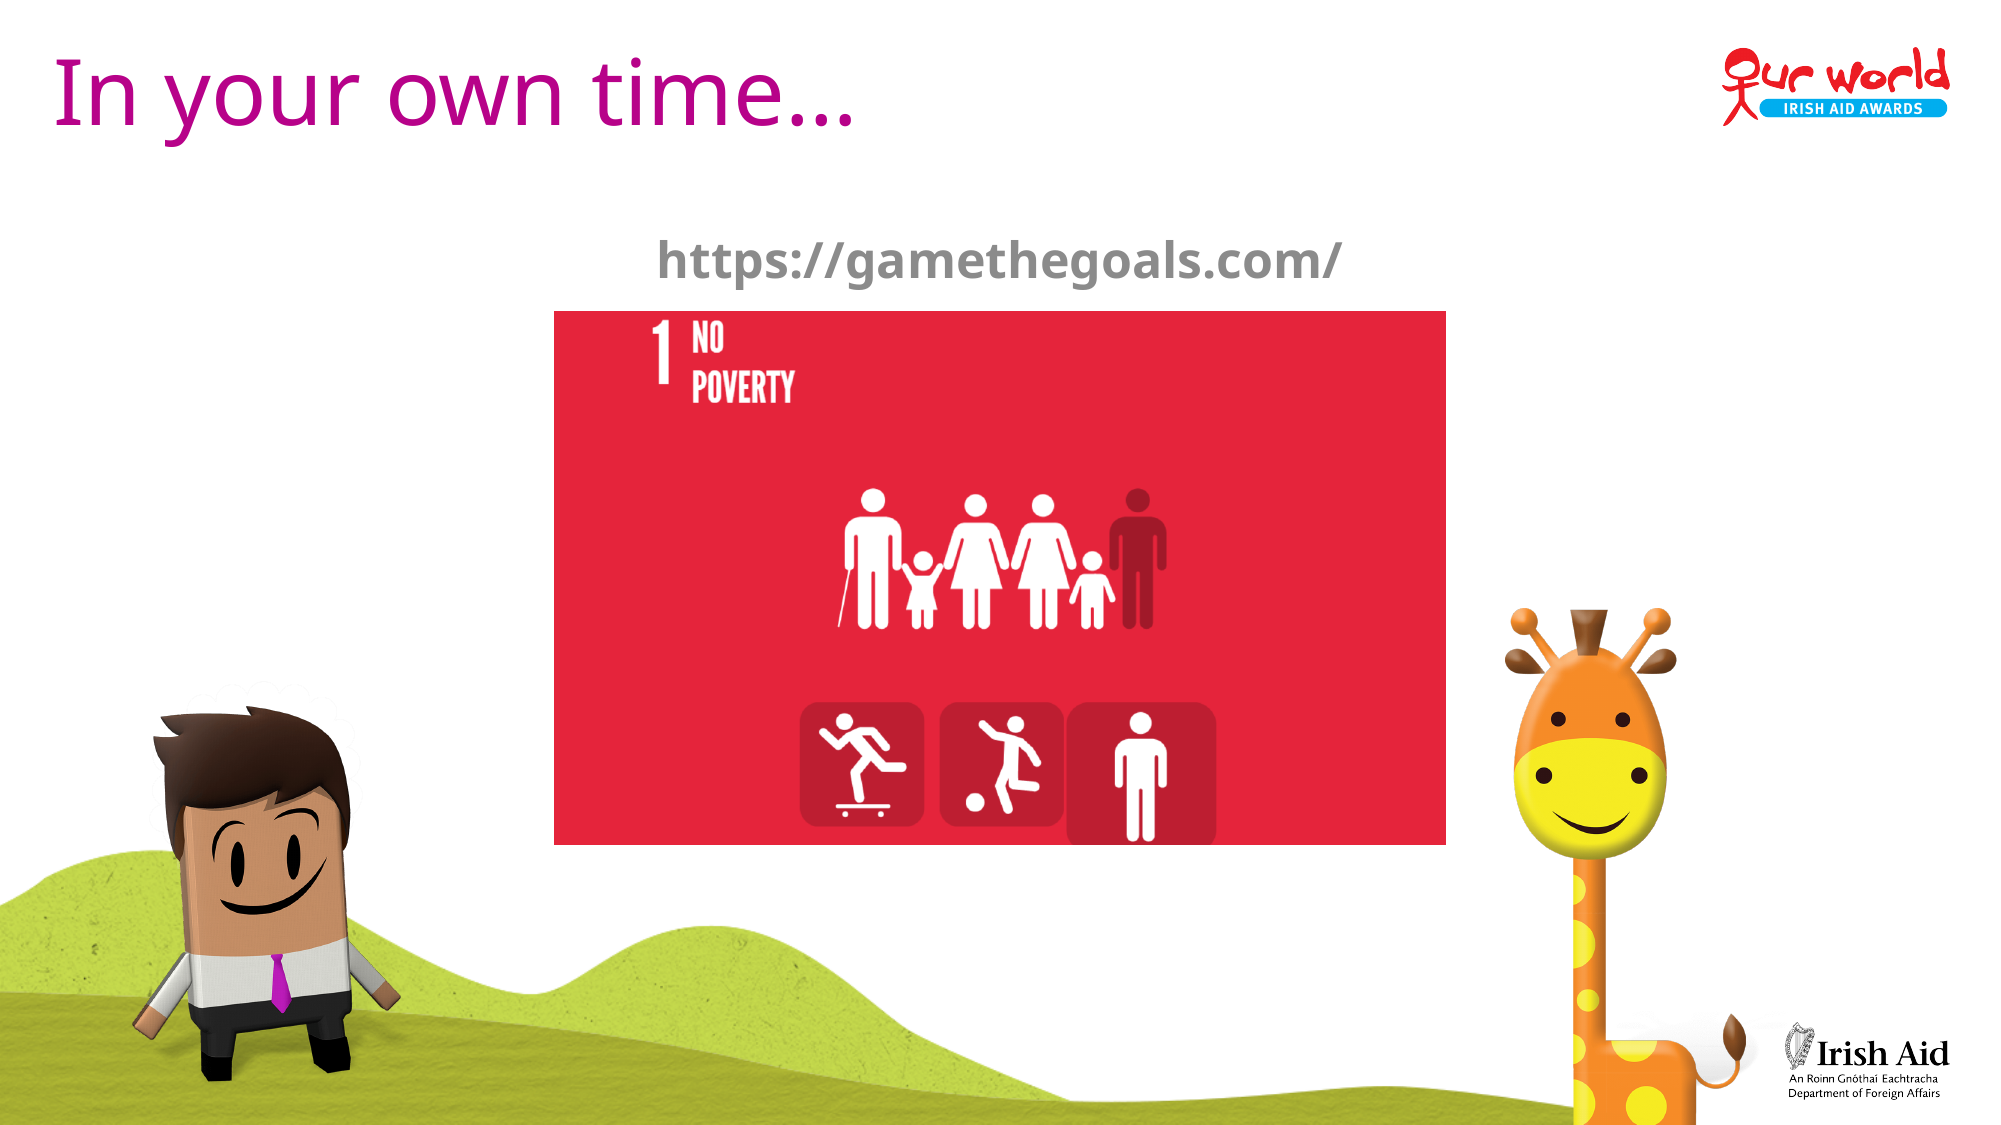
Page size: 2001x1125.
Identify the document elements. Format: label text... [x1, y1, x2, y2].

text_box In your own time… [38, 39, 1115, 145]
list https://gamethegoals.com/ [137, 228, 1863, 312]
picture [0, 0, 2001, 1125]
